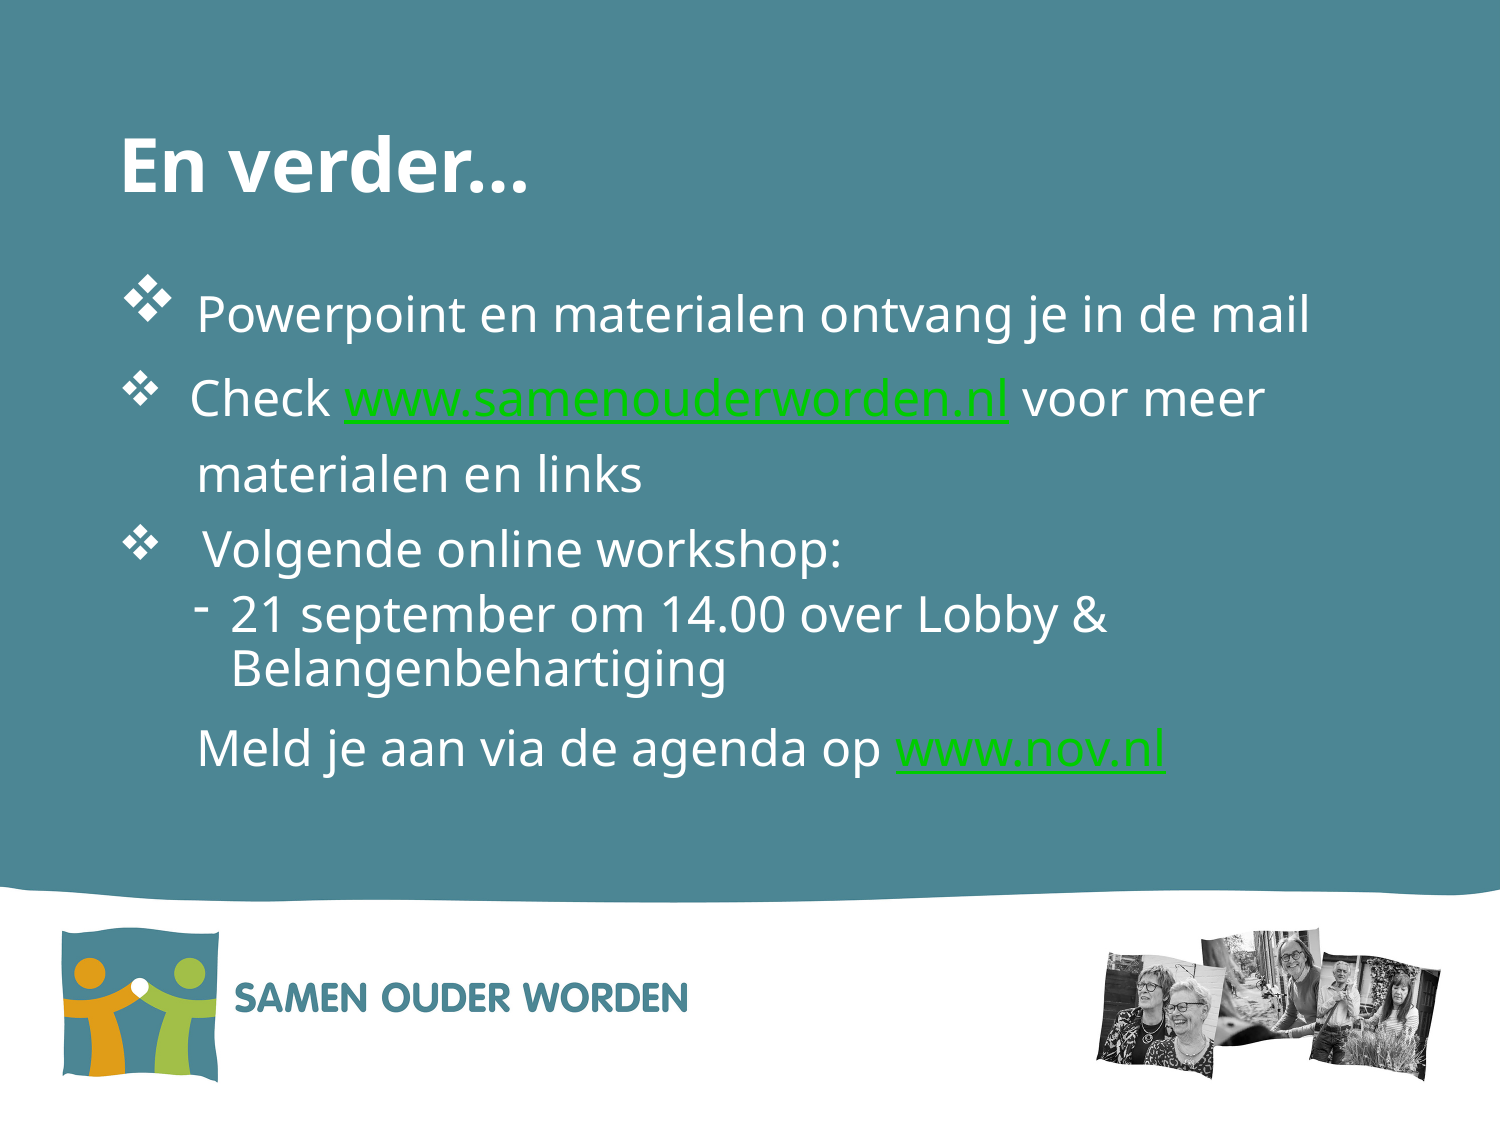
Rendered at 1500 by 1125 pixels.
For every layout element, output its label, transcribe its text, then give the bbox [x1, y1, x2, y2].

picture [0, 0, 1500, 1125]
list Powerpoint en materialen ontvang je in de mail Check www.samenouderworden.nl voor meer materialen en links Volgende online workshop: 21 september om 14.00 over Lobby & Belangenbehartiging Meld je aan via de agenda op www.nov.nl [103, 266, 1397, 918]
title En verder… [103, 59, 1397, 266]
